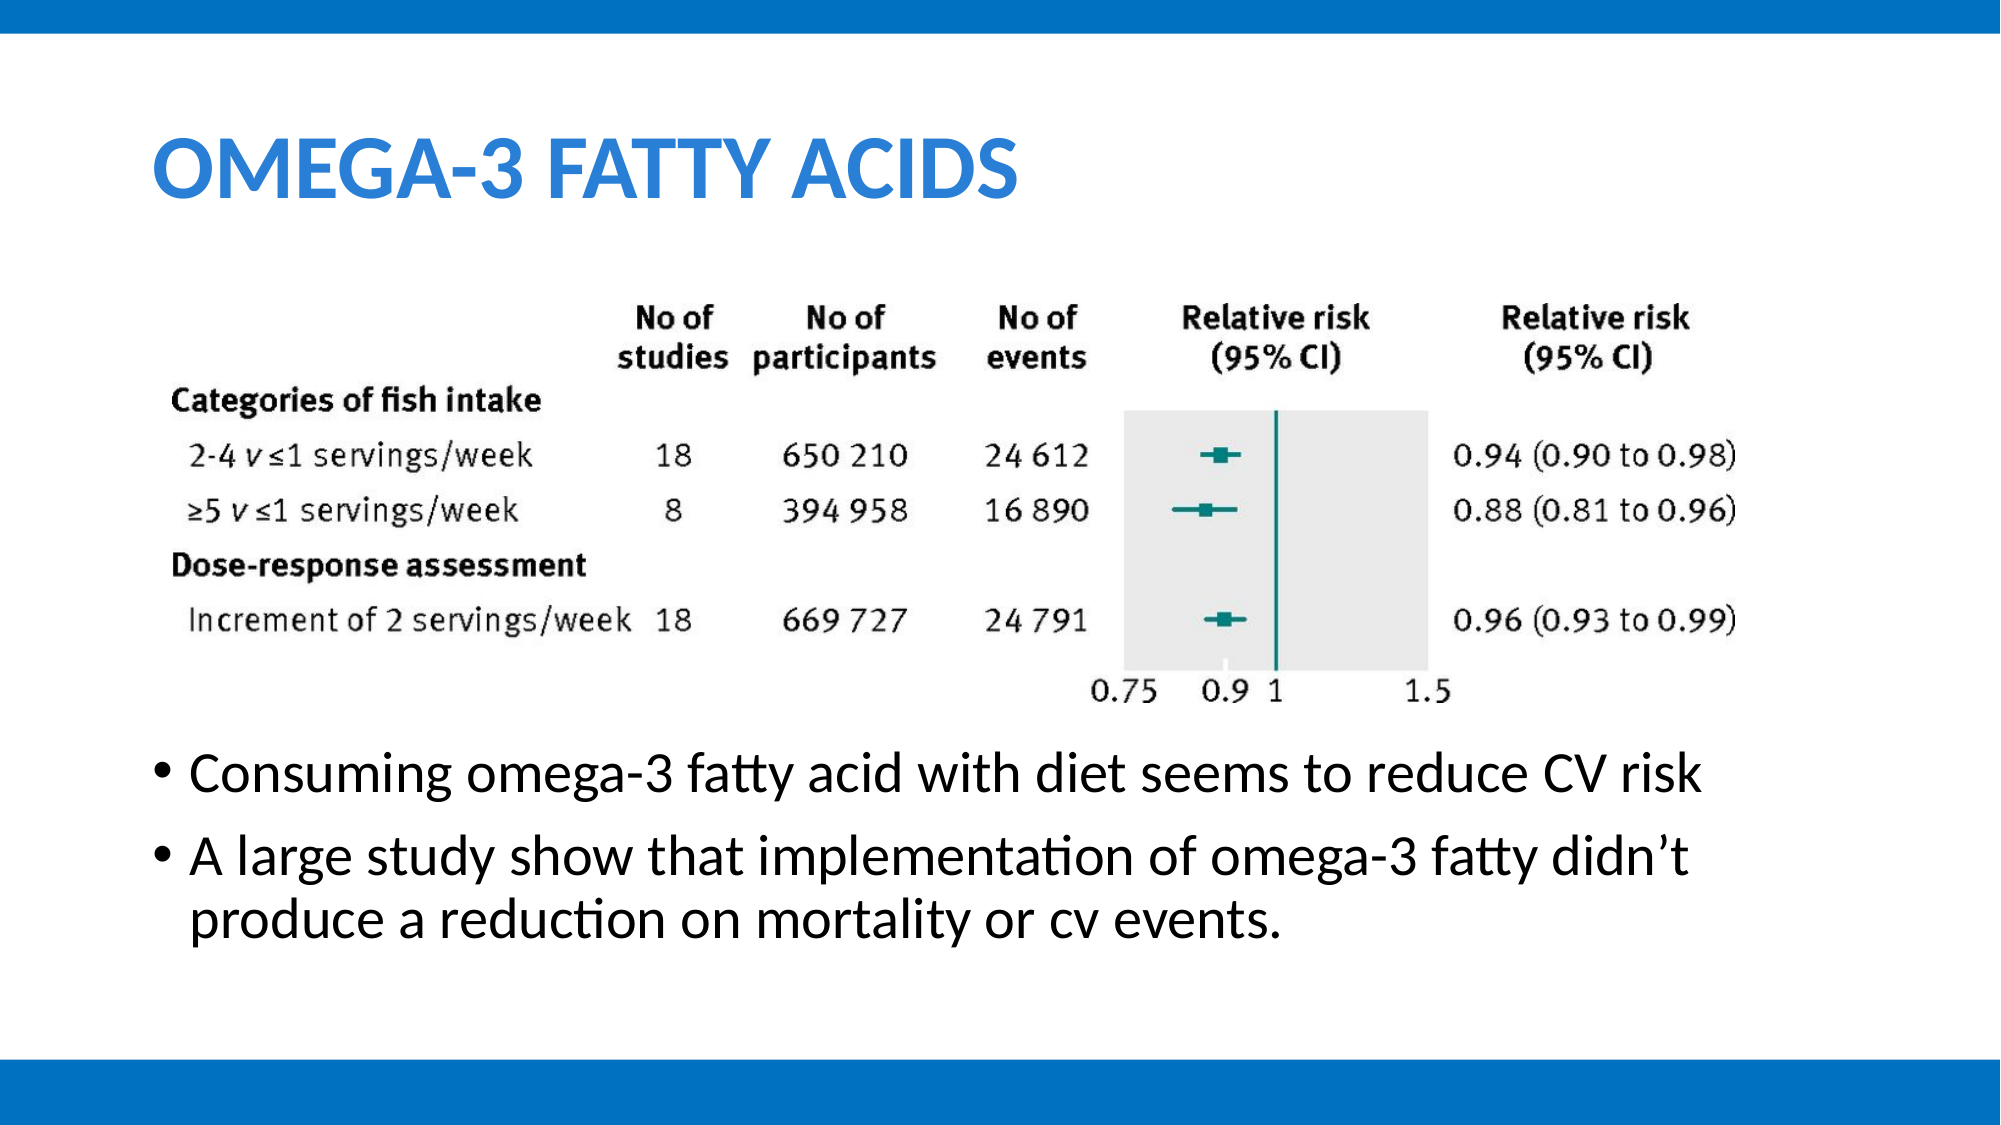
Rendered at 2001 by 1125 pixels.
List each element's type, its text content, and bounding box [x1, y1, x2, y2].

list Consuming omega-3 fatty acid with diet seems to reduce CV risk A large study show that implementation of omega-3 fatty didn’t produce a reduction on mortality or cv events. [137, 734, 1831, 1028]
title OMEGA-3 FATTY ACIDS [137, 59, 1863, 278]
text_box [0, 0, 2000, 35]
text_box [0, 1058, 2000, 1125]
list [172, 303, 1735, 703]
